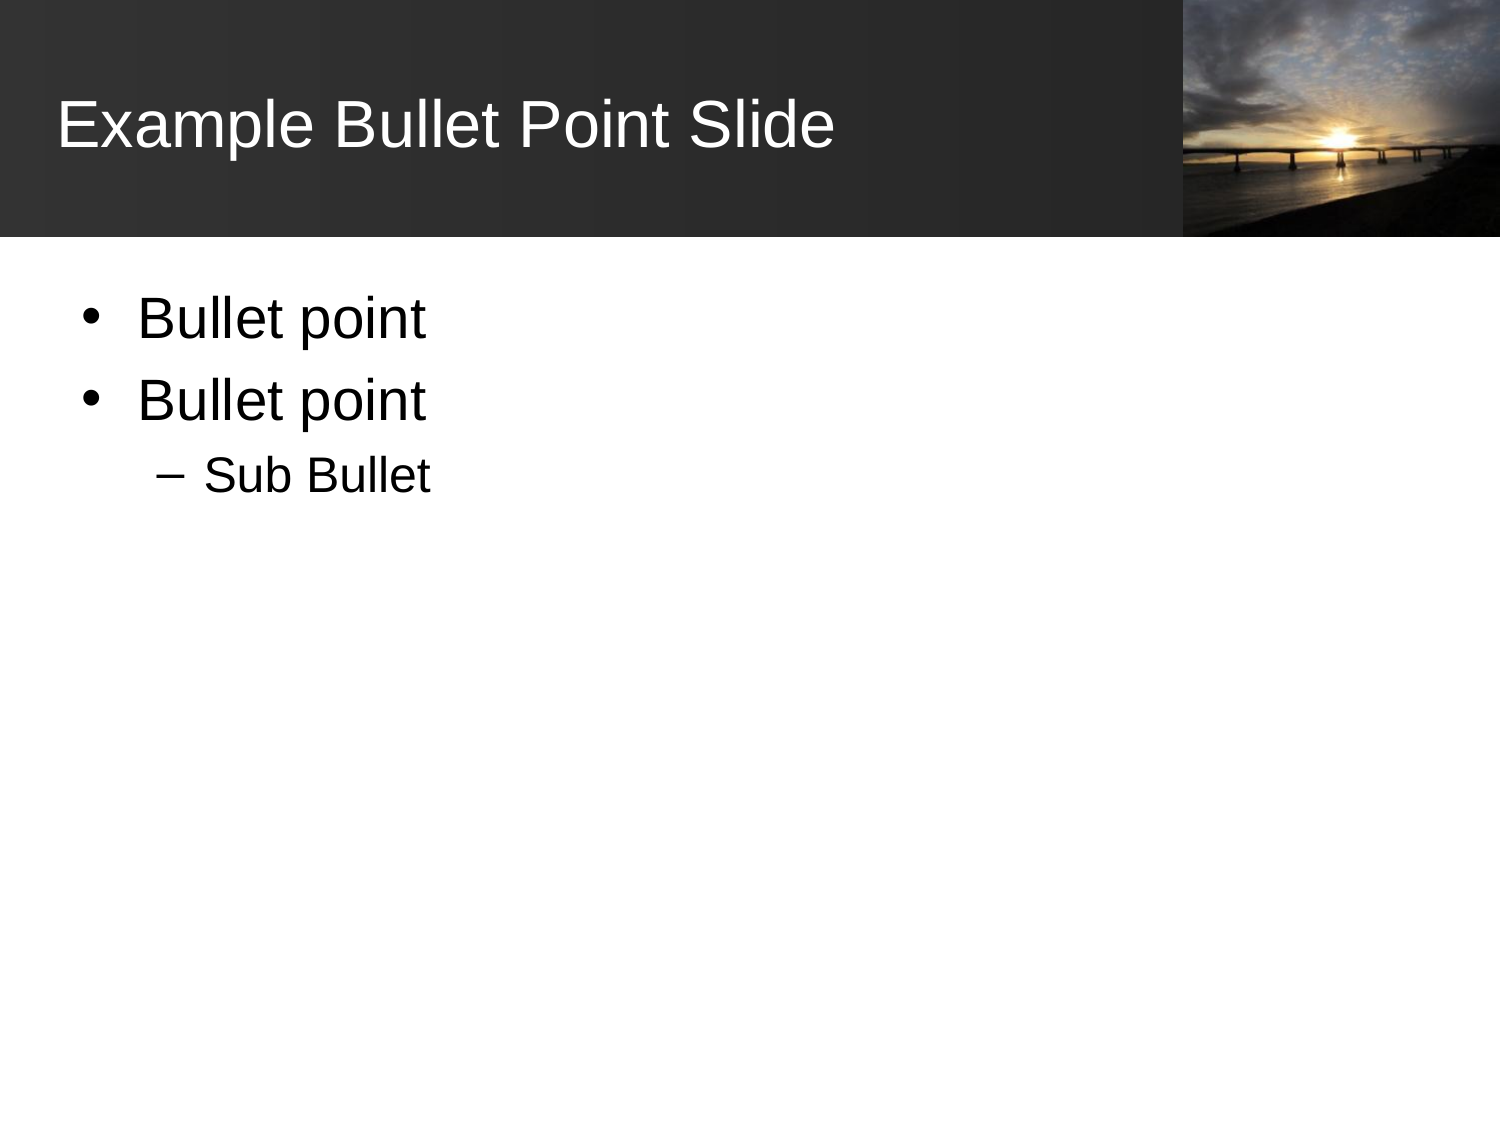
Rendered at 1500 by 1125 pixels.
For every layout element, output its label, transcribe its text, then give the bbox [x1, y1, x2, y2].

title Example Bullet Point Slide [41, 45, 1164, 197]
list Bullet point Bullet point Sub Bullet [66, 272, 1417, 990]
picture [1183, 0, 1500, 237]
